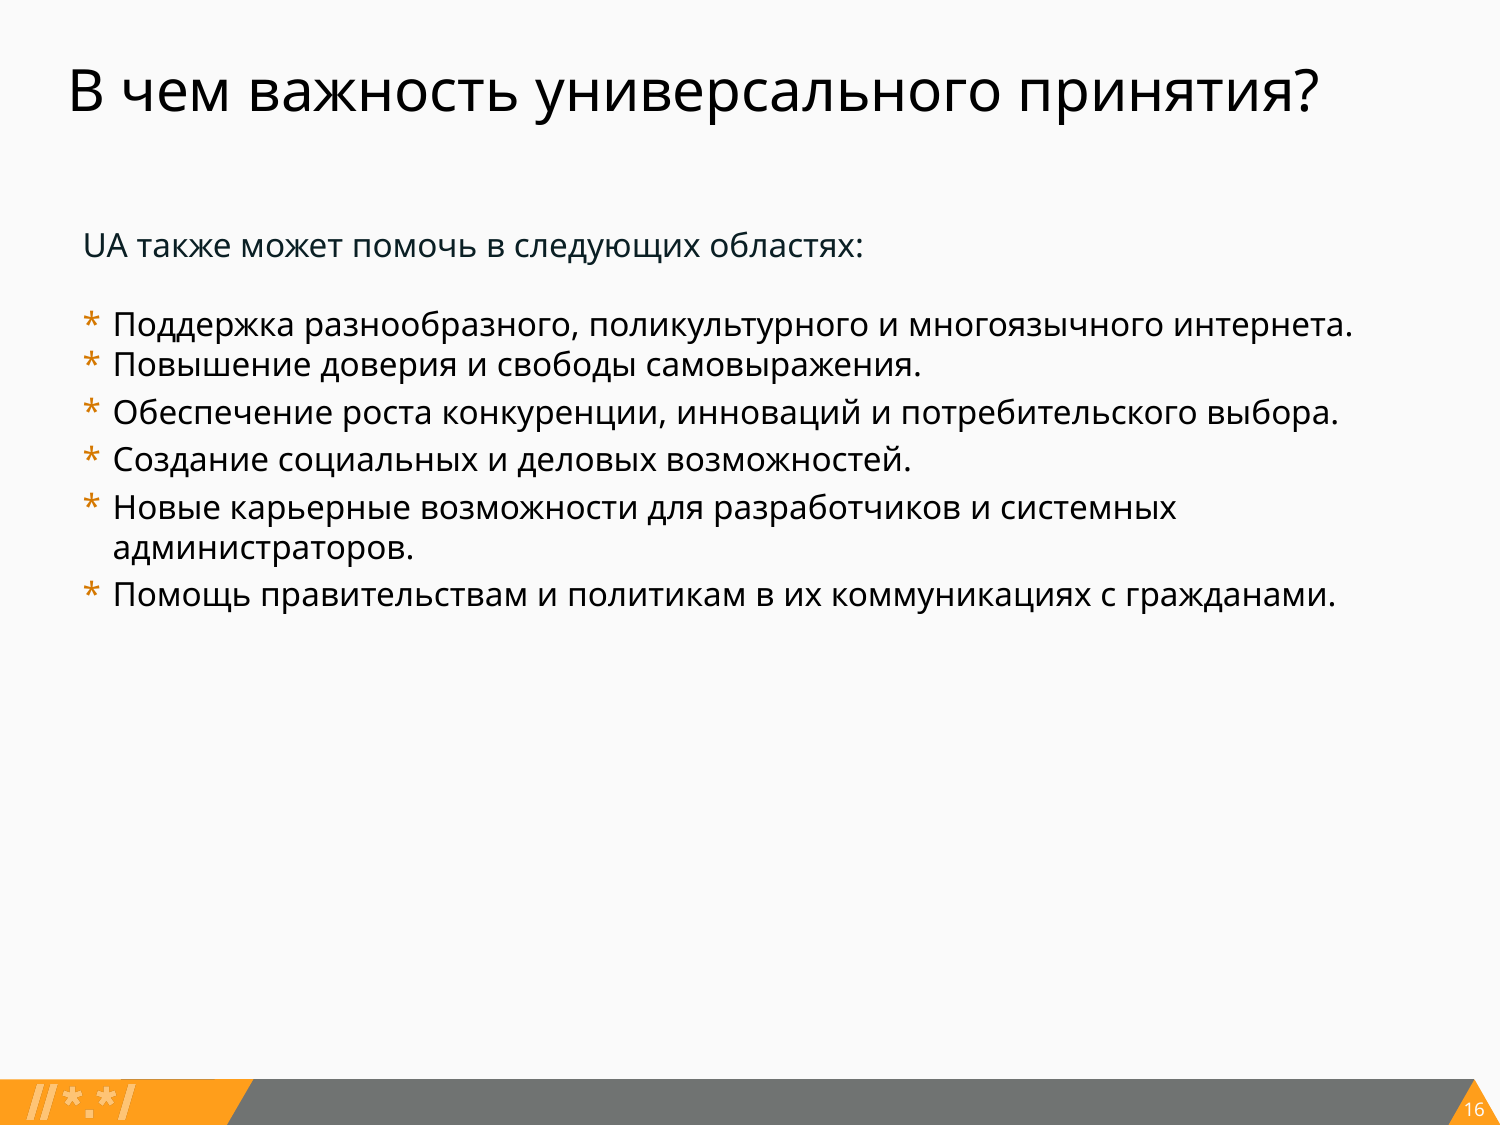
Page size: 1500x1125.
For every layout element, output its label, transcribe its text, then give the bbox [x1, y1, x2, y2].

title В чем важность универсального принятия? [52, 45, 1439, 216]
text_box UA также может помочь в следующих областях: Поддержка разнообразного, поликультурного и многоязычного интернета. Повышение доверия и свободы самовыражения. Обеспечение роста конкуренции, инноваций и потребительского выбора. Создание социальных и деловых возможностей. Новые карьерные возможности для разработчиков и системных администраторов. Помощь правительствам и политикам в их коммуникациях с гражданами. [52, 216, 1471, 1080]
